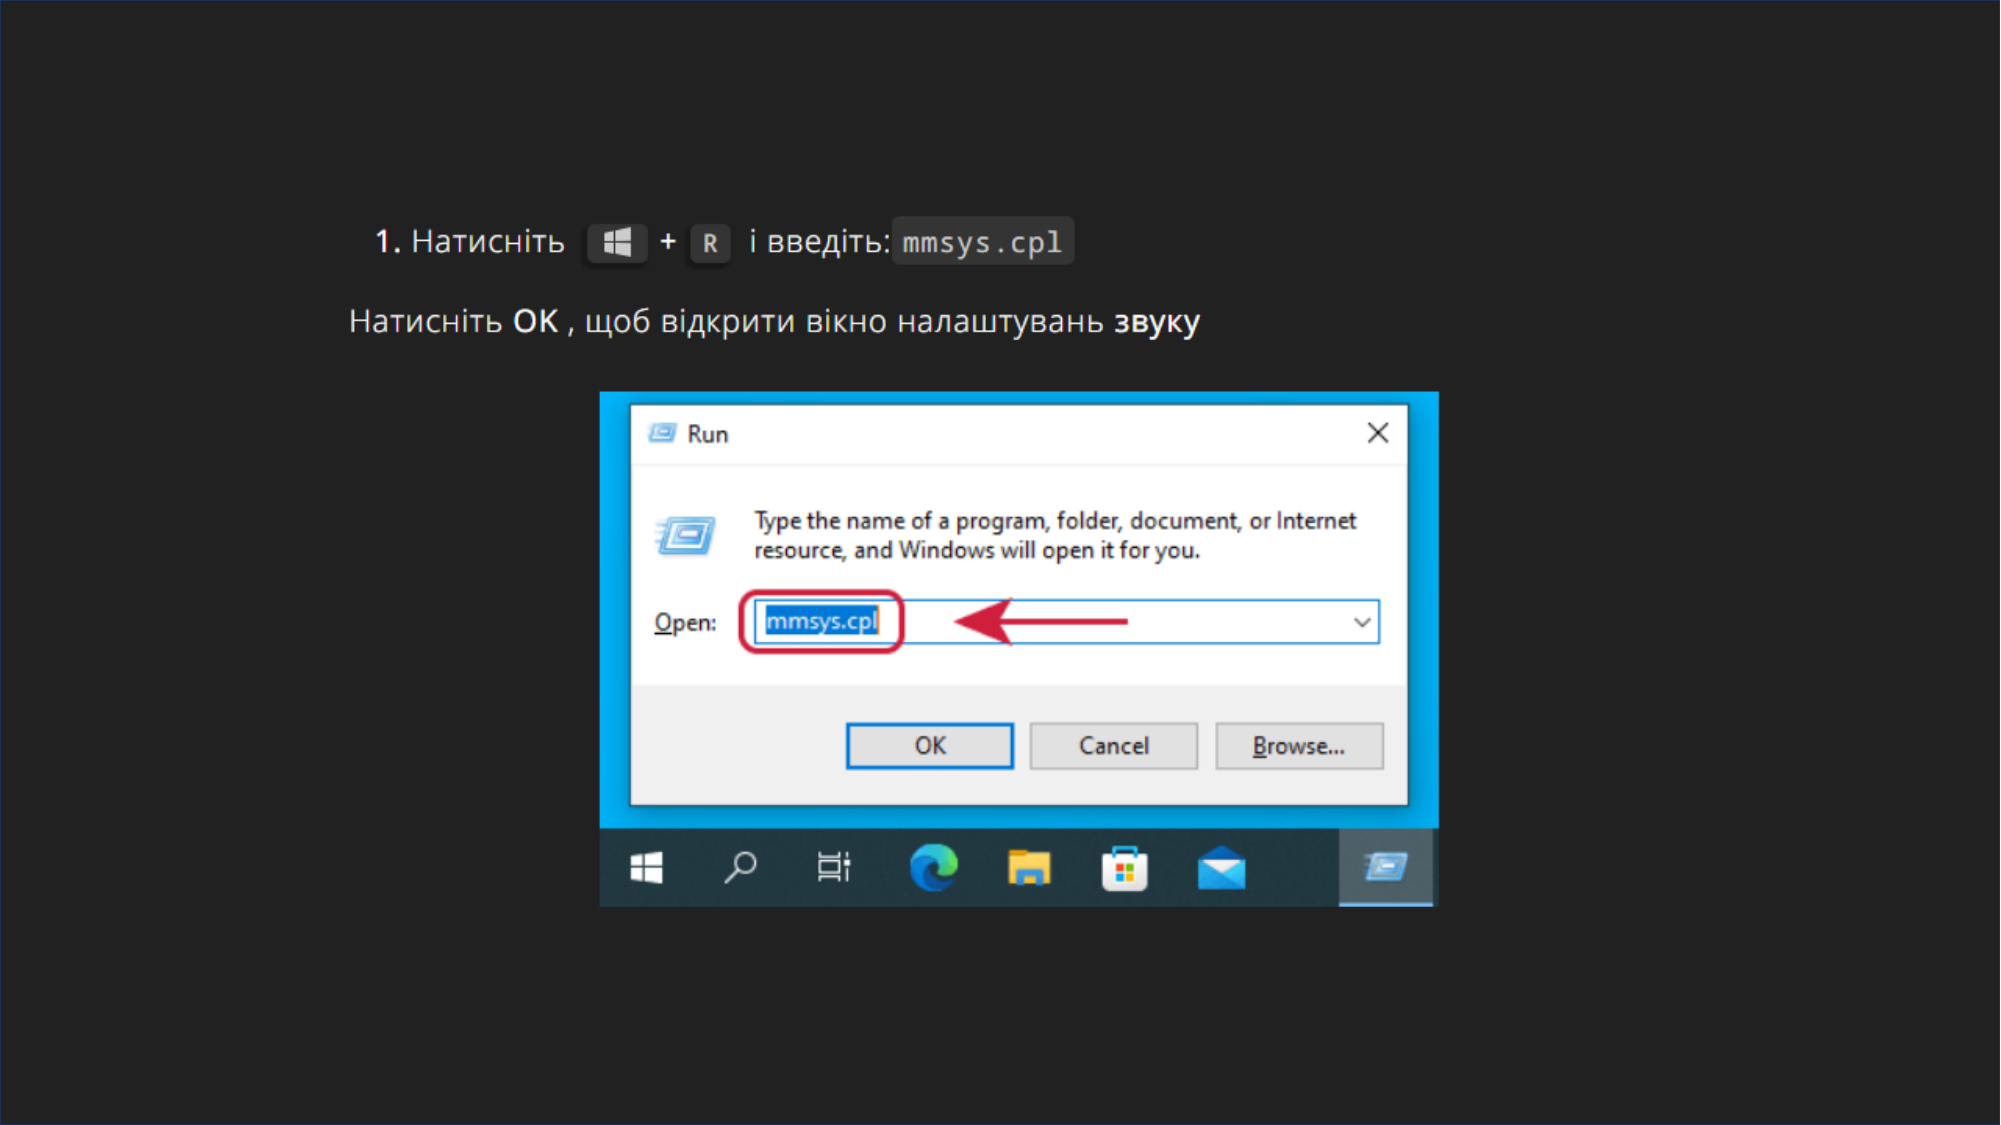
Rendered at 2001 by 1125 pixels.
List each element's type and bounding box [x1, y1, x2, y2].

picture [328, 196, 1672, 929]
text_box [0, 0, 2000, 1125]
